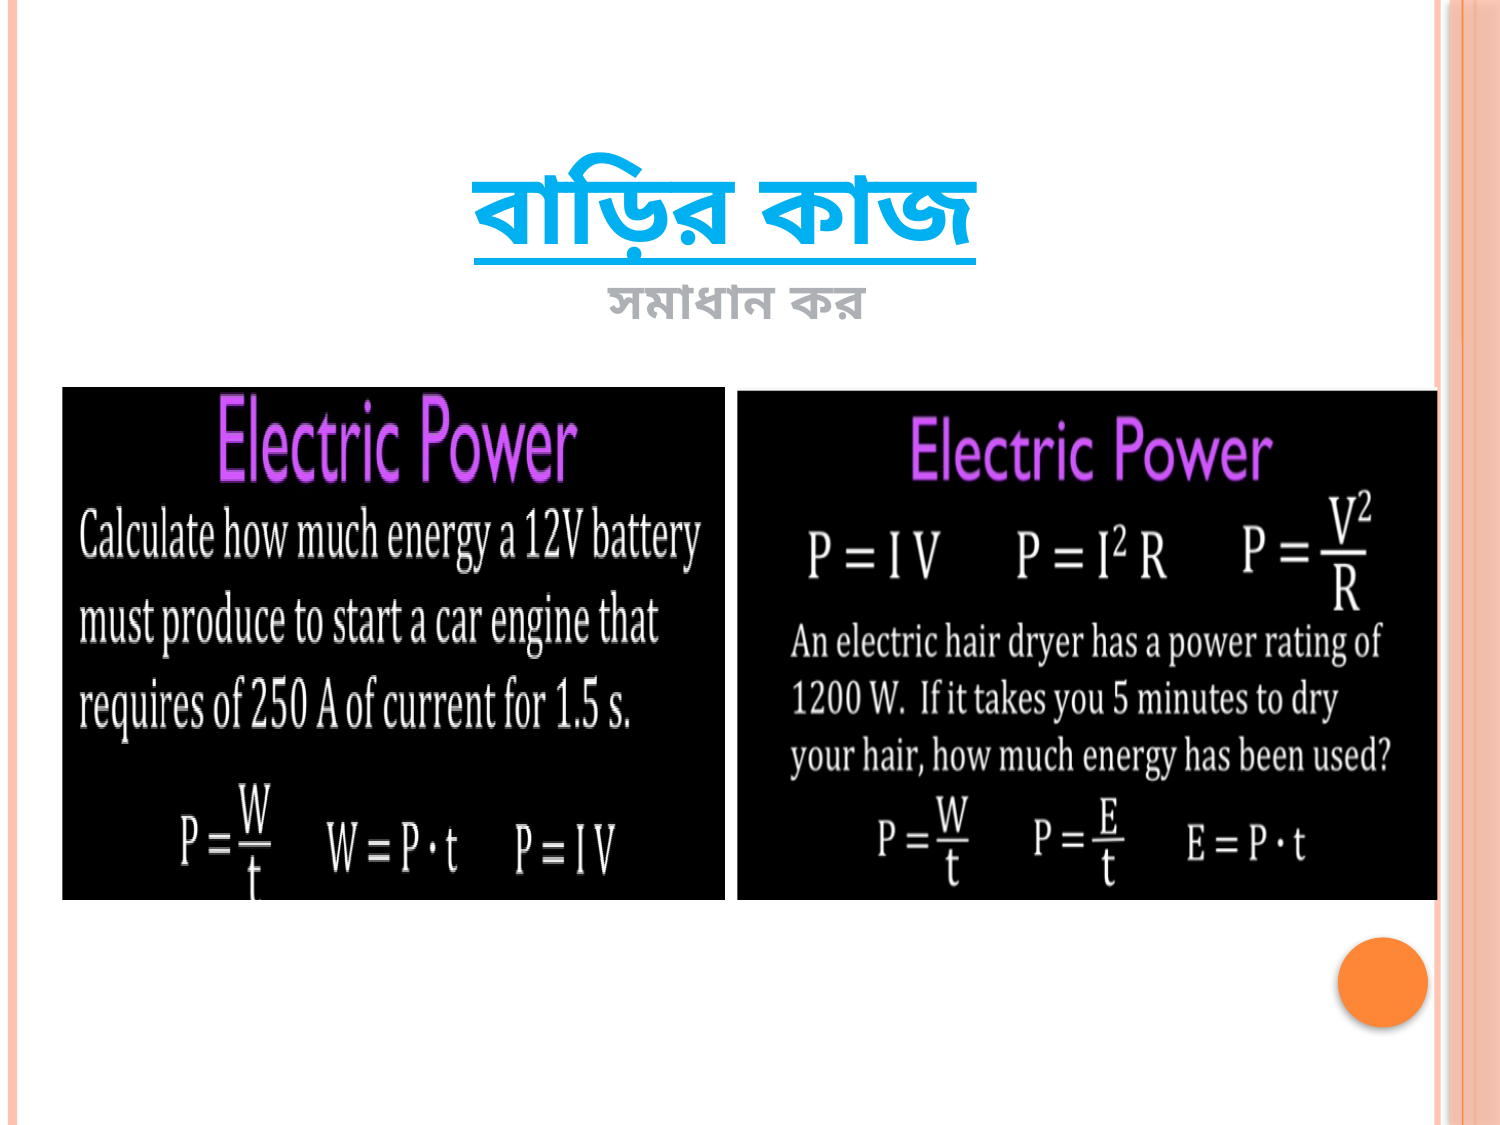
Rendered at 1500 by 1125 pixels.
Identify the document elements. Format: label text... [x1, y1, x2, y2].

picture [736, 386, 1438, 901]
text_box বাড়ির কাজ [312, 137, 1138, 273]
text_box সমাধান কর [350, 262, 1125, 338]
picture [61, 386, 726, 901]
